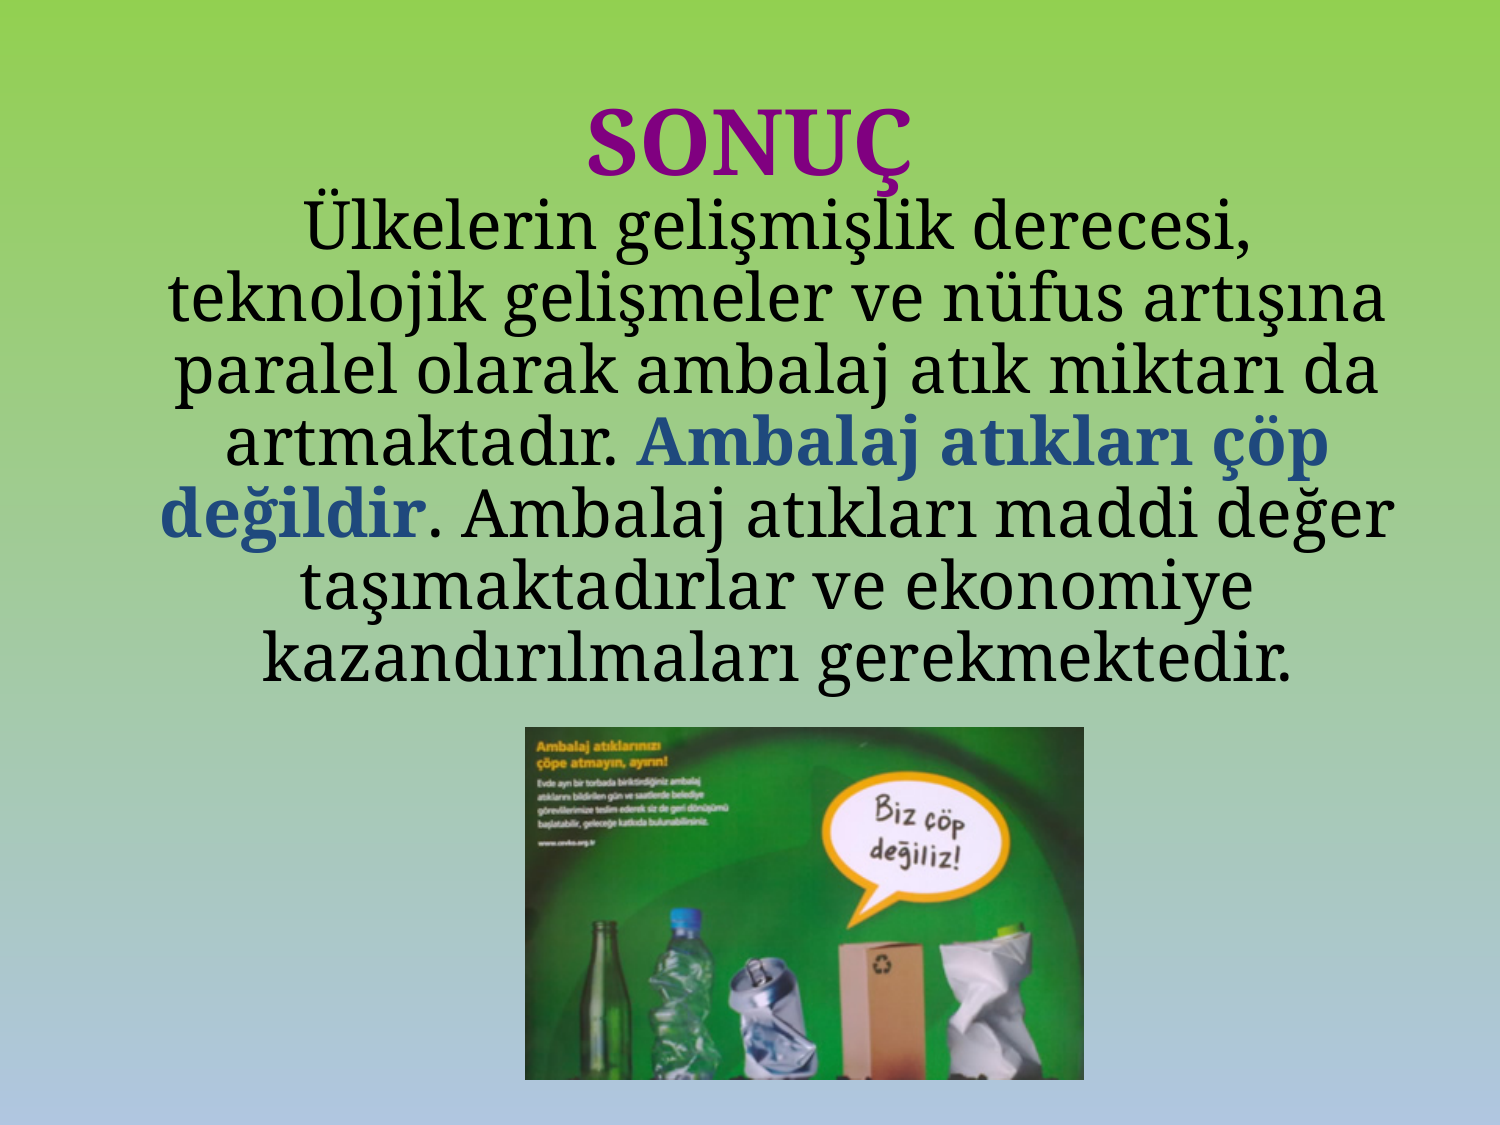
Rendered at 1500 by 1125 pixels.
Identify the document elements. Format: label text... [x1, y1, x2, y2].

title SONUÇ [75, 45, 1425, 184]
picture [525, 727, 1084, 1080]
list Ülkelerin gelişmişlik derecesi, teknolojik gelişmeler ve nüfus artışına paralel olarak ambalaj atık miktarı da artmaktadır. Ambalaj atıkları çöp değildir. Ambalaj atıkları maddi değer taşımaktadırlar ve ekonomiye kazandırılmaları gerekmektedir. [75, 184, 1425, 927]
